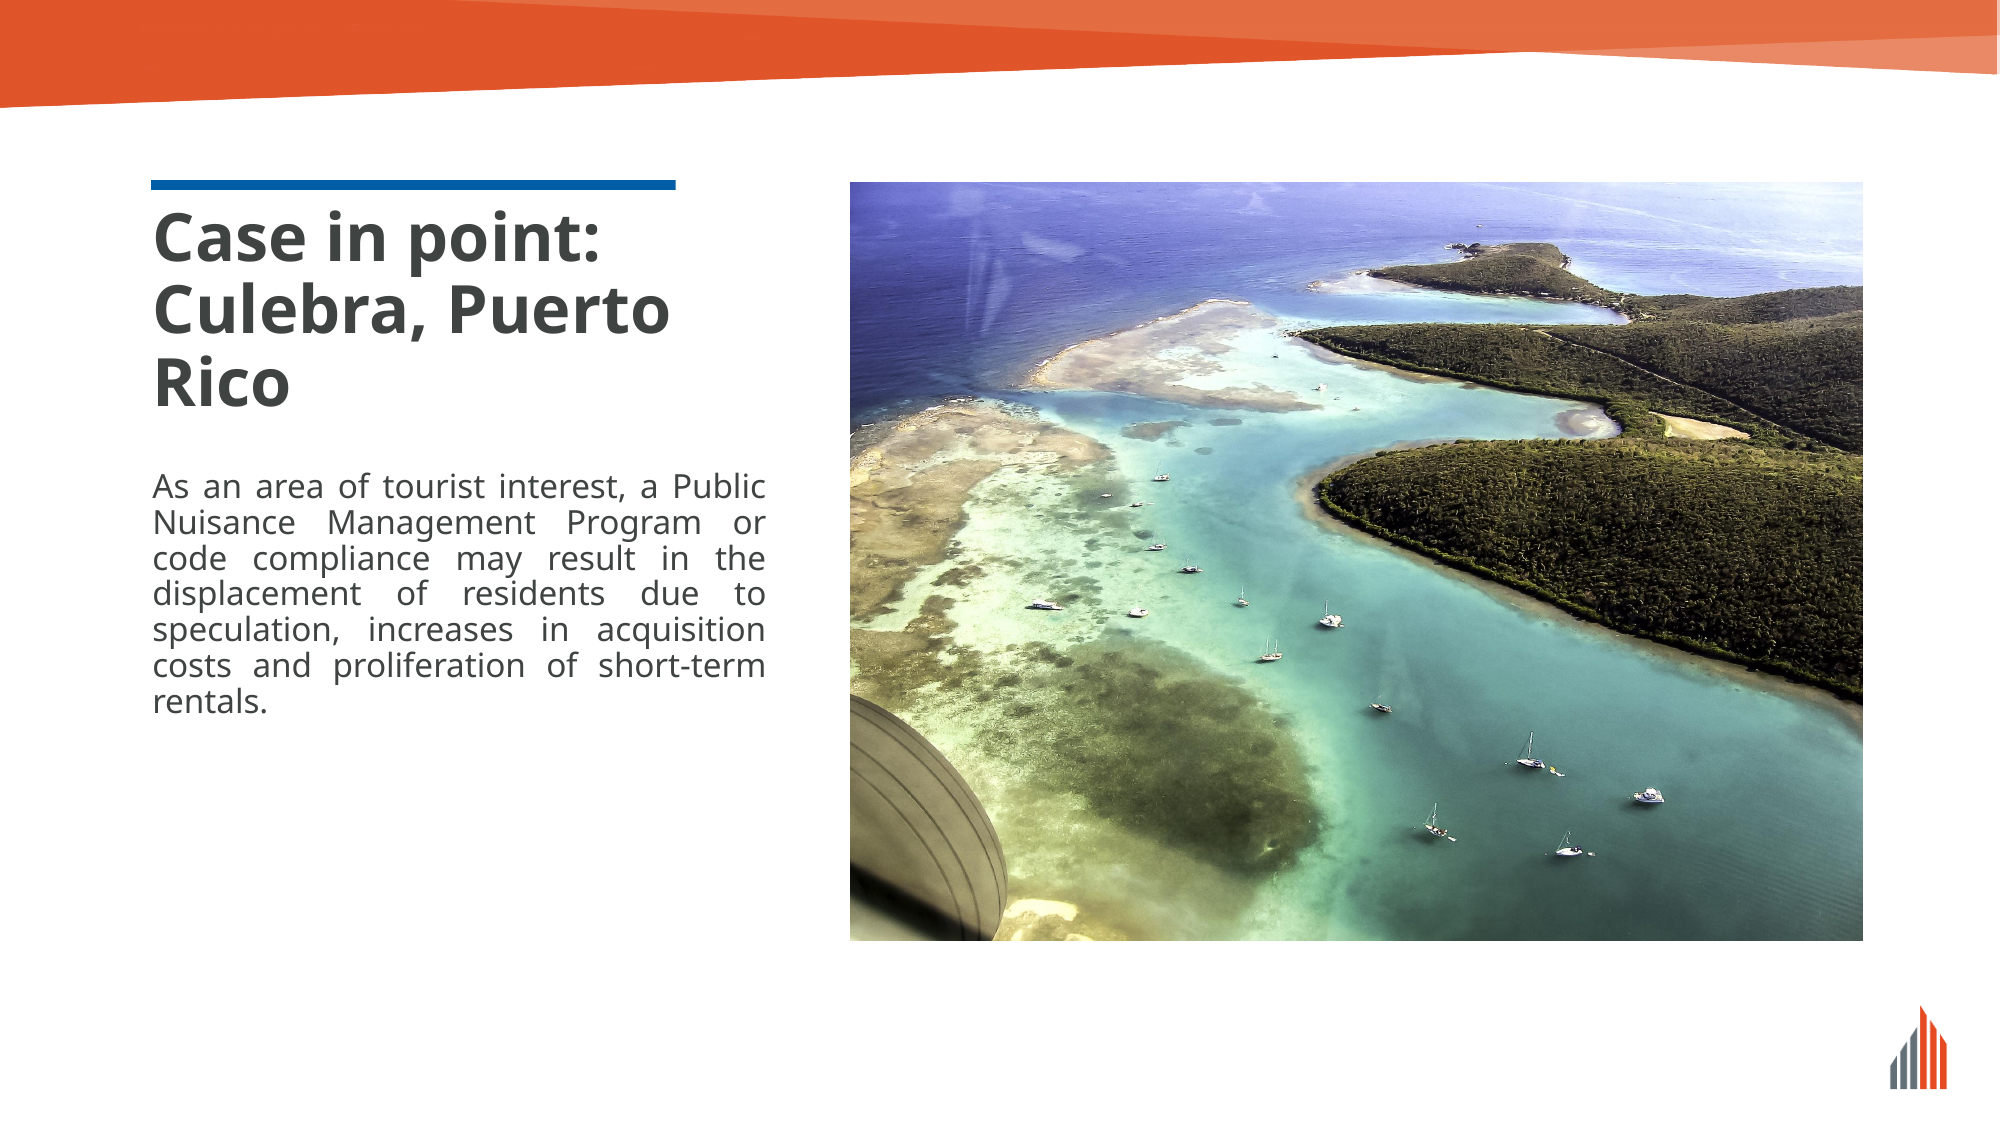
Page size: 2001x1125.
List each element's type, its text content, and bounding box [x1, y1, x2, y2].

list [850, 182, 1863, 942]
title Case in point: Culebra, Puerto Rico [137, 35, 783, 428]
text_box [151, 180, 676, 190]
picture [1873, 989, 1964, 1101]
picture [0, 0, 2000, 109]
list As an area of tourist interest, a Public Nuisance Management Program or code compliance may result in the displacement of residents due to speculation, increases in acquisition costs and proliferation of short-term rentals. [137, 462, 783, 765]
